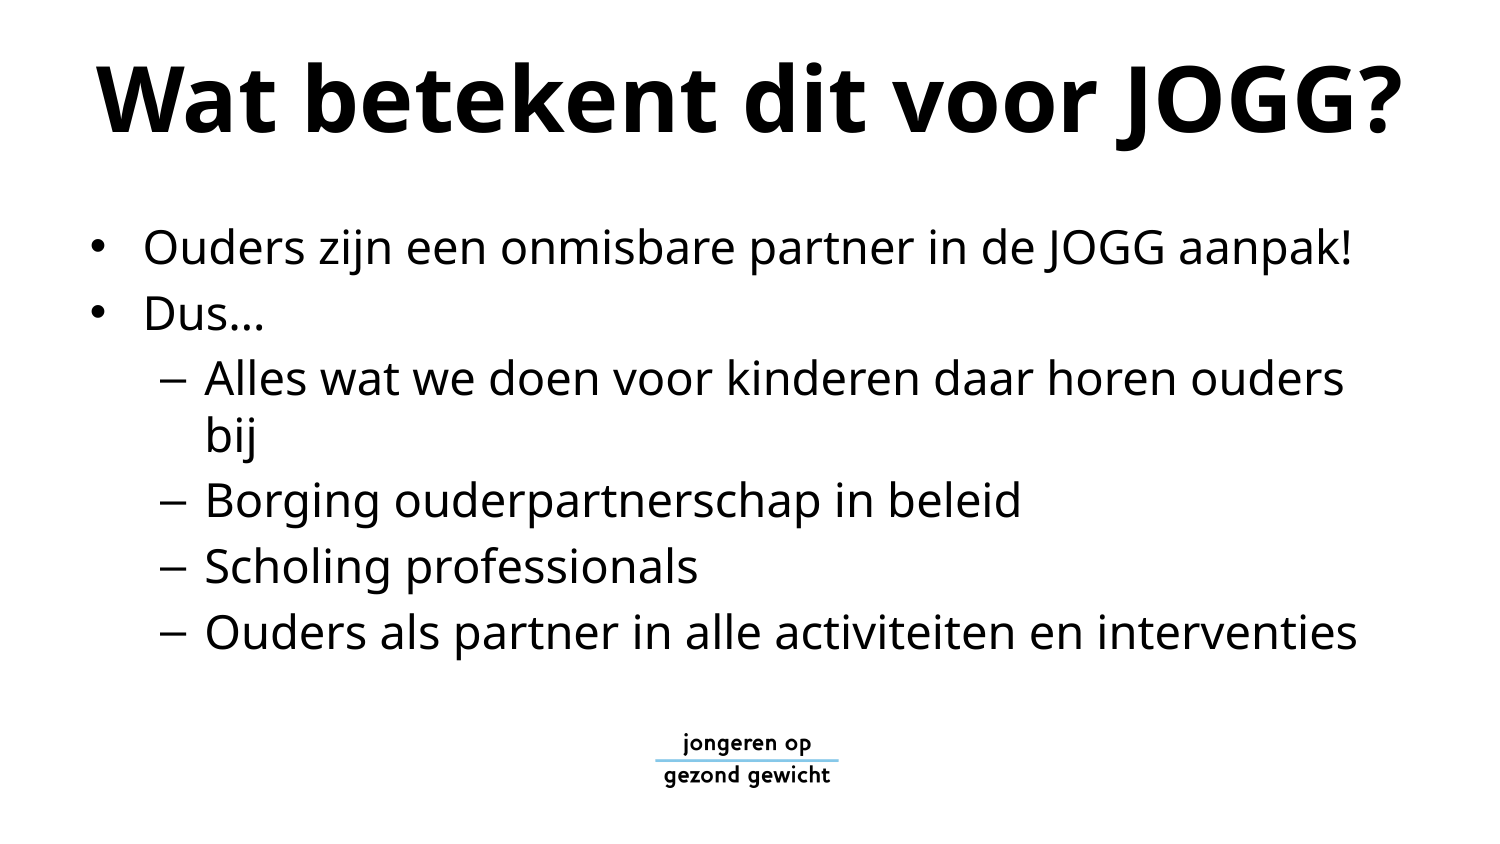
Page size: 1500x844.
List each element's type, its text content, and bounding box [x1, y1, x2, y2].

list Ouders zijn een onmisbare partner in de JOGG aanpak! Dus… Alles wat we doen voor kinderen daar horen ouders bij Borging ouderpartnerschap in beleid Scholing professionals Ouders als partner in alle activiteiten en interventies [75, 210, 1425, 757]
title Wat betekent dit voor JOGG? [75, 33, 1425, 175]
